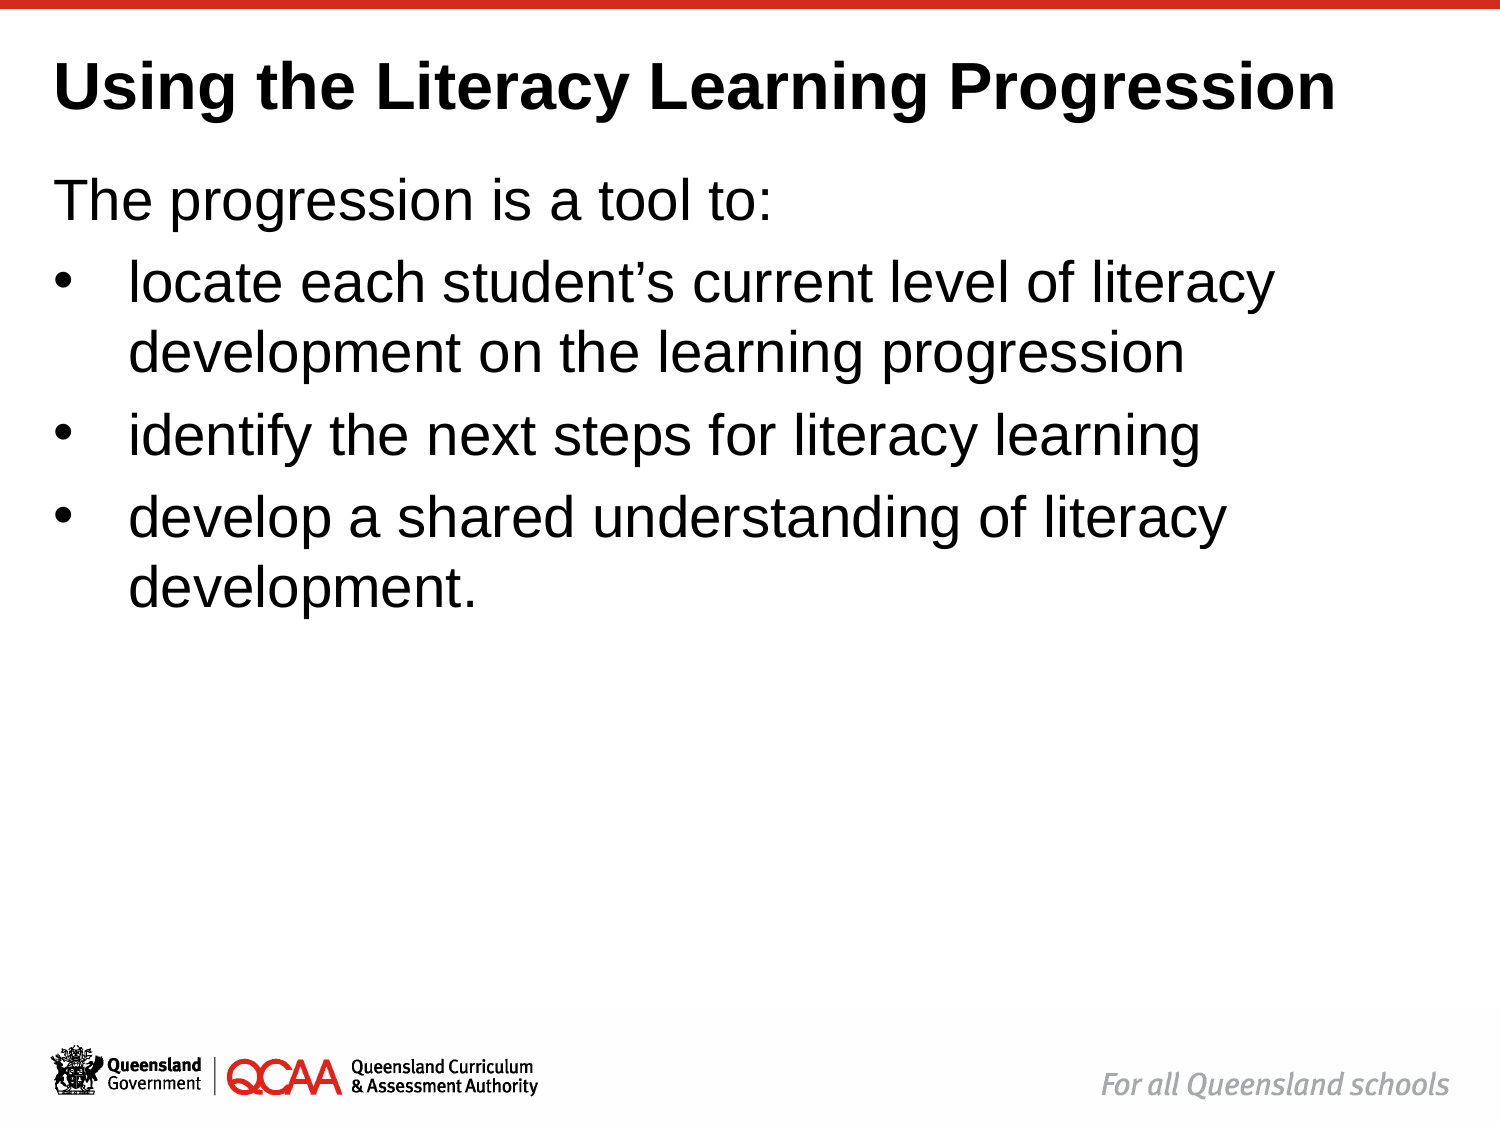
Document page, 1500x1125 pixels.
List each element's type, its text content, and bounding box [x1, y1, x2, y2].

title Using the Literacy Learning Progression [53, 42, 1447, 115]
picture [0, 1004, 1500, 1125]
list The progression is a tool to: locate each student’s current level of literacy development on the learning progression identify the next steps for literacy learning develop a shared understanding of literacy development. [53, 161, 1446, 1015]
